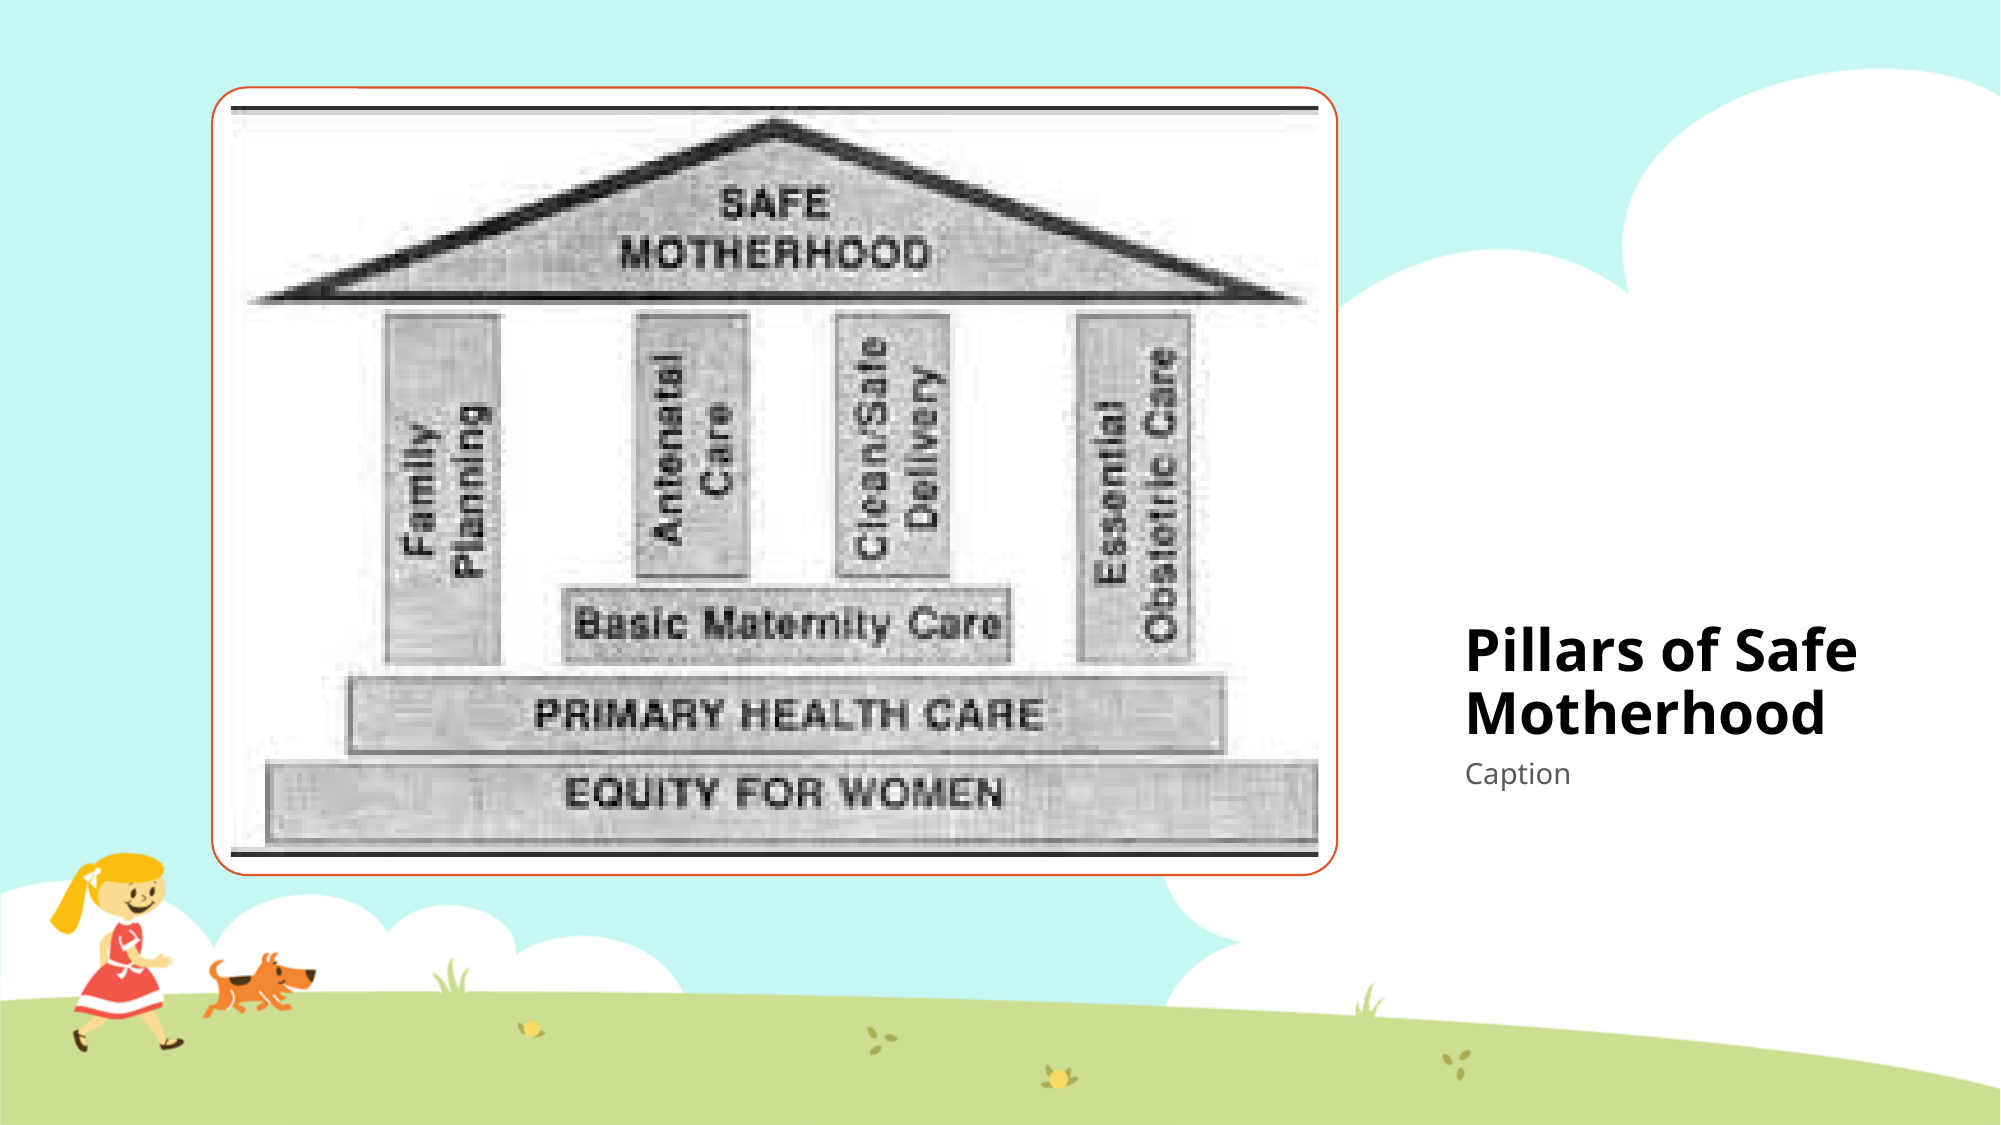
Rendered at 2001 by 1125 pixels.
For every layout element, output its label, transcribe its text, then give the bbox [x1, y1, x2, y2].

title Pillars of Safe Motherhood [1449, 373, 1955, 755]
list Caption [1449, 751, 1900, 938]
picture [0, 0, 2001, 1125]
